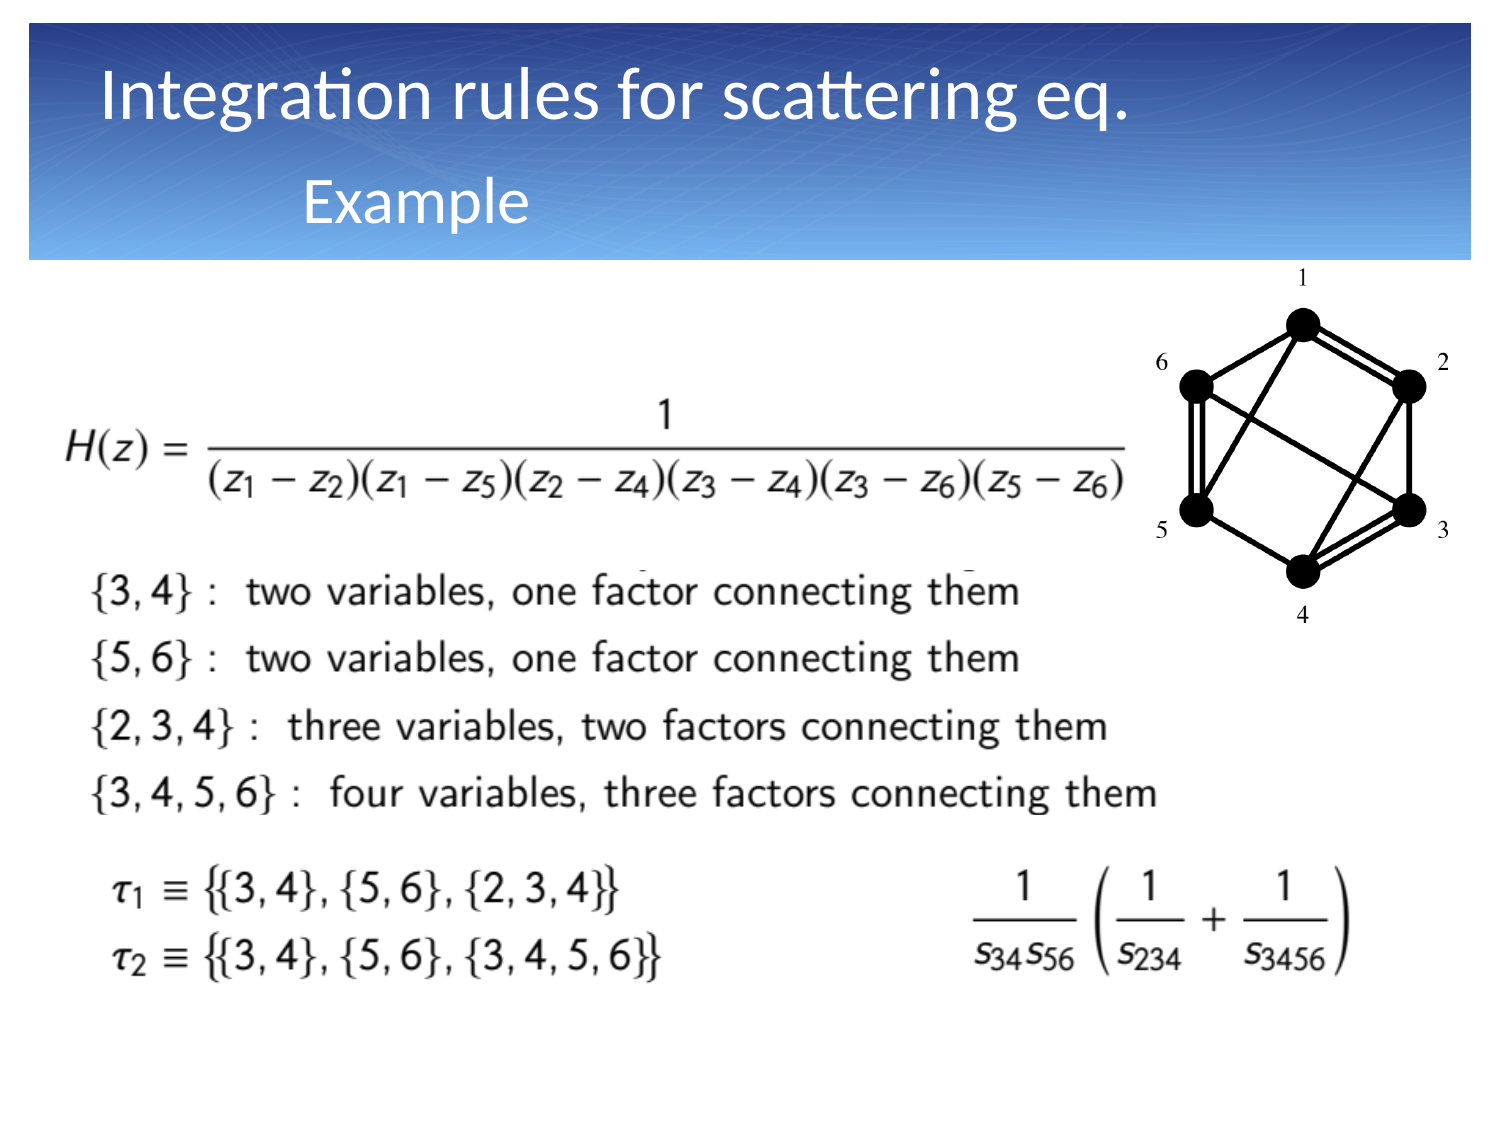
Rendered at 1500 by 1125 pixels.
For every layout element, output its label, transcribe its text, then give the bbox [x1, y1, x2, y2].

text_box Integration rules for scattering eq. [84, 0, 1360, 184]
picture [29, 23, 1471, 260]
picture [51, 391, 1132, 513]
picture [927, 847, 1361, 982]
picture [1360, 23, 1471, 149]
picture [84, 267, 1449, 816]
picture [84, 855, 686, 995]
text_box Example [249, 149, 1500, 250]
